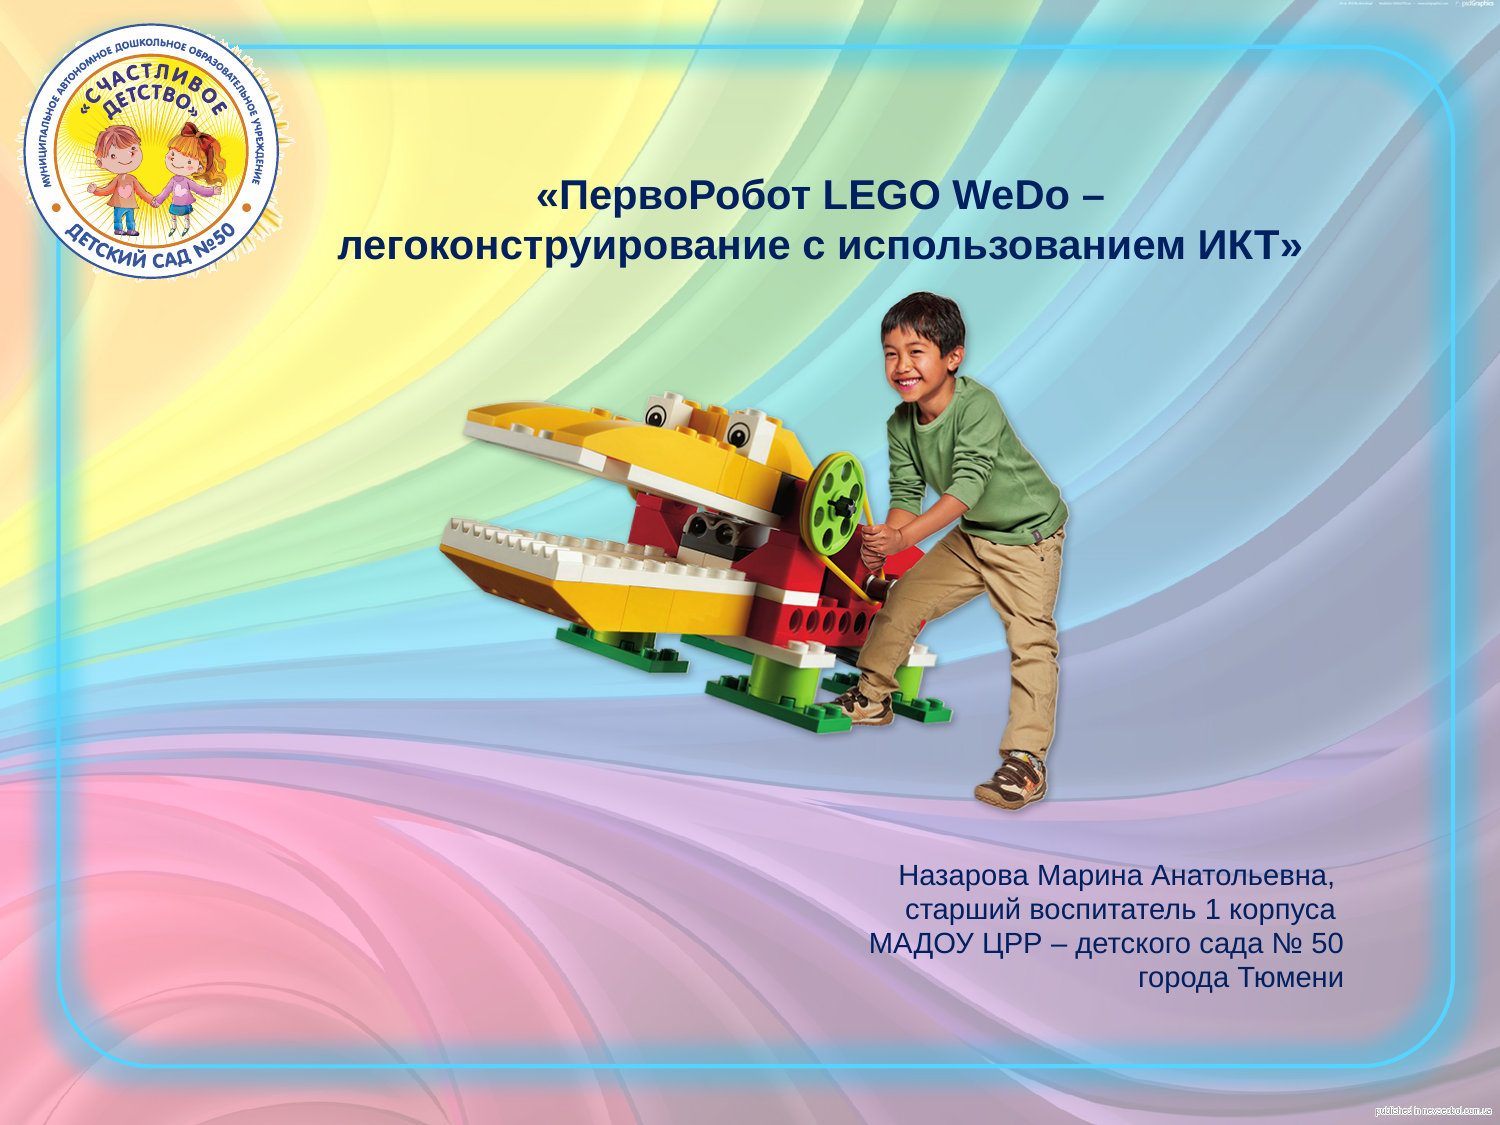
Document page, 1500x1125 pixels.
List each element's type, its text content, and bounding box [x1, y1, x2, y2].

title «ПервоРобот LEGO WeDo – легоконструирование с использованием ИКТ» [222, 140, 1430, 305]
picture [11, 11, 340, 340]
subtitle Назарова Марина Анатольевна, старший воспитатель 1 корпуса МАДОУ ЦРР – детского сада № 50 города Тюмени [224, 855, 1360, 1009]
picture [433, 280, 1079, 822]
